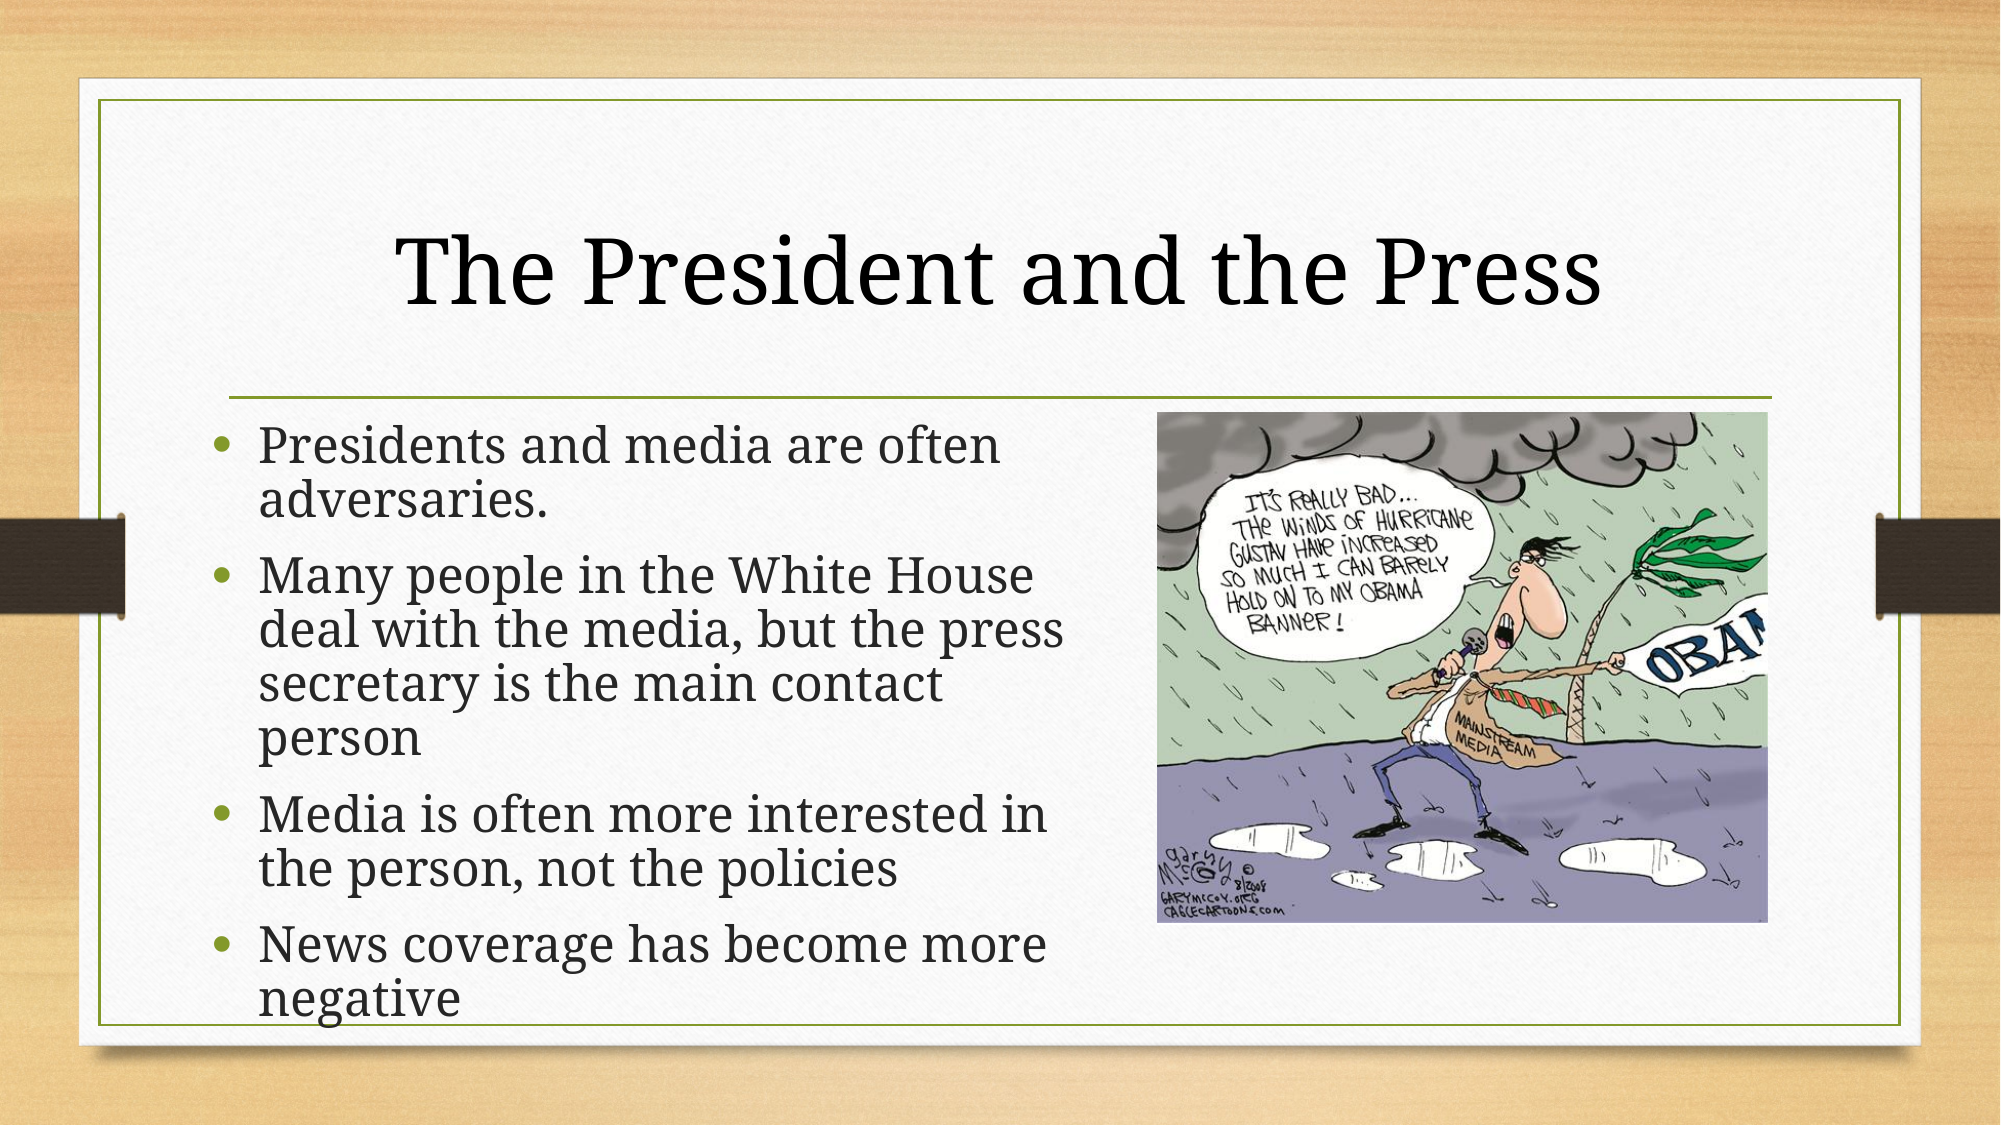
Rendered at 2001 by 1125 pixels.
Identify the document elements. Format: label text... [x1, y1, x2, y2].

list Presidents and media are often adversaries. Many people in the White House deal with the media, but the press secretary is the main contact person Media is often more interested in the person, not the policies News coverage has become more negative [196, 412, 1085, 1125]
title The President and the Press [212, 161, 1788, 375]
picture [0, 0, 2001, 1125]
